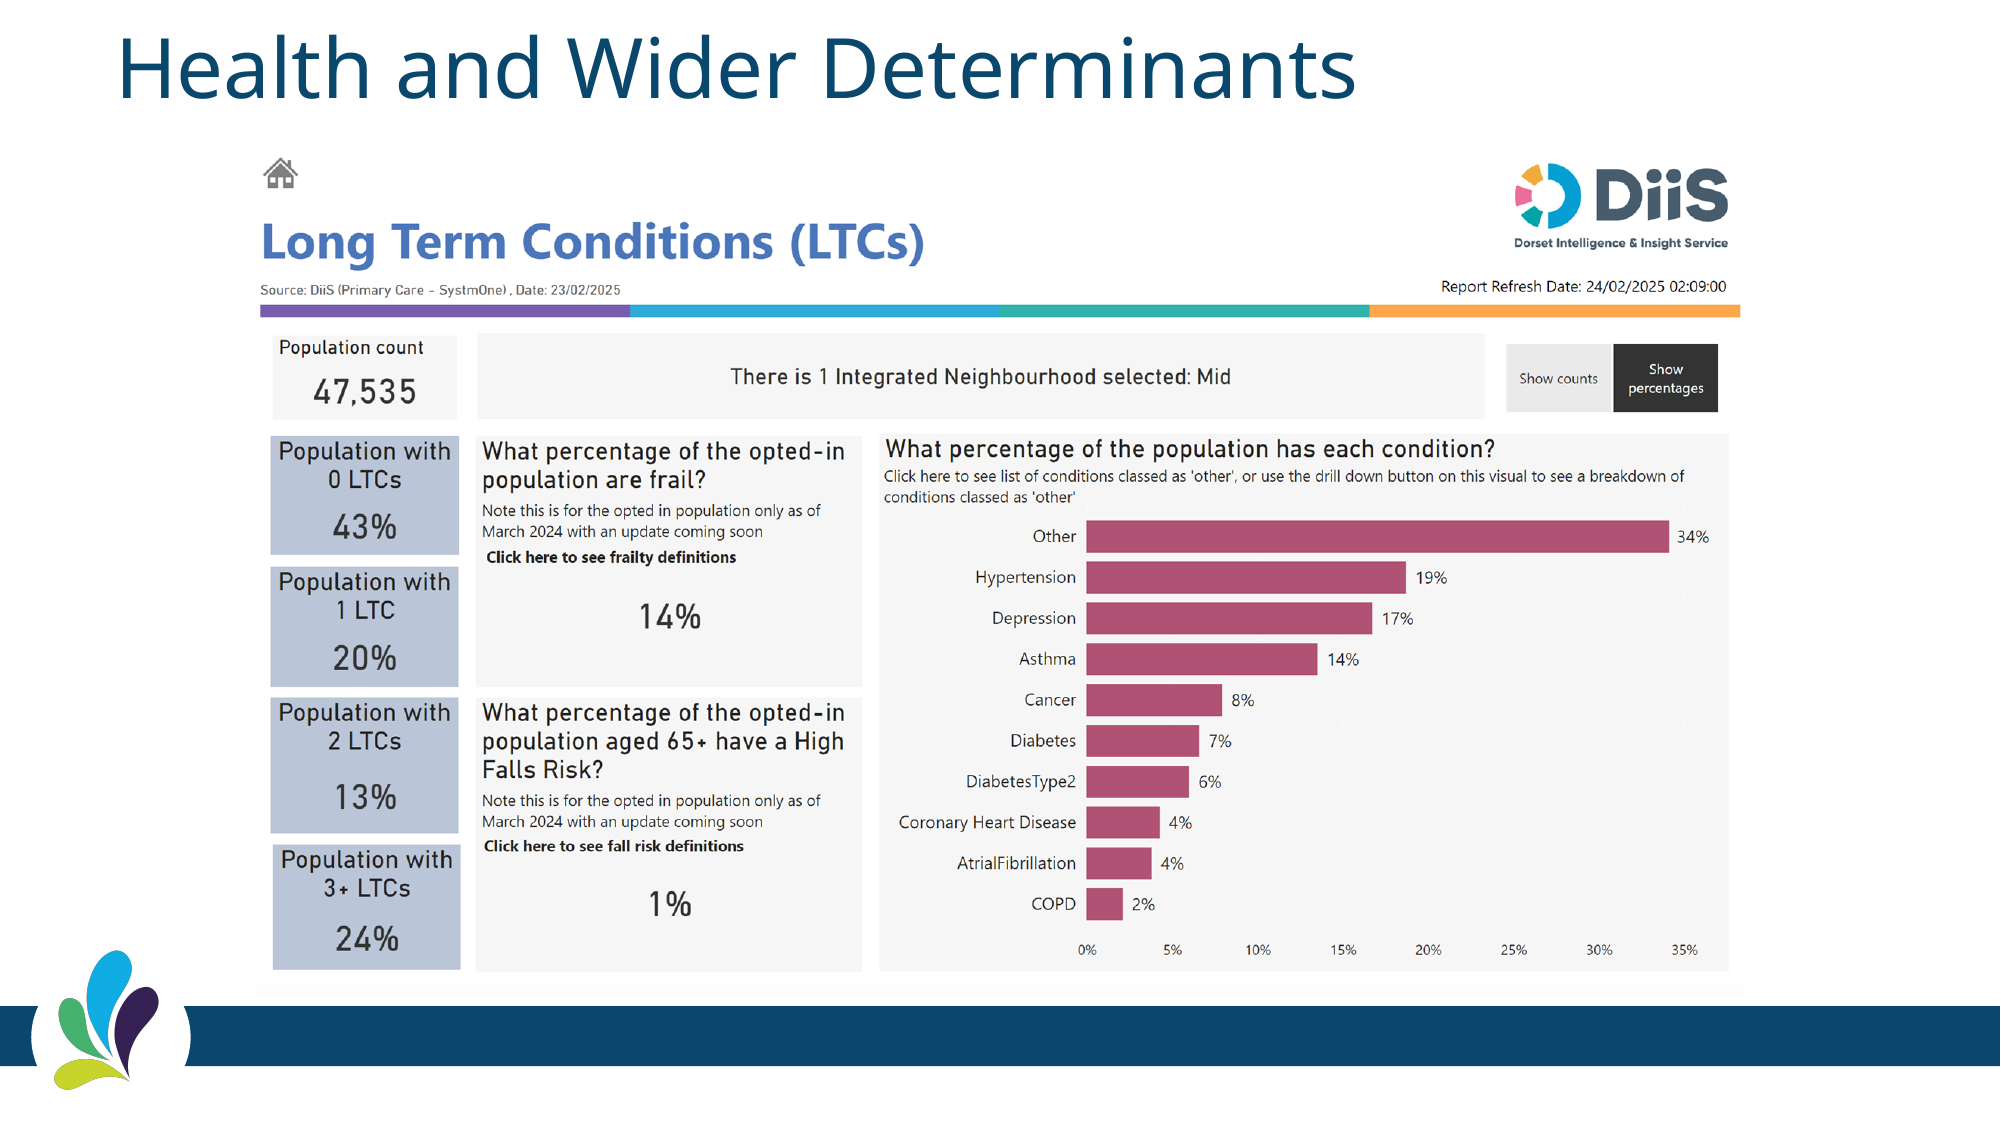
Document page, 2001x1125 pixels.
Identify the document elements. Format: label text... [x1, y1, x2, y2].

picture [32, 945, 181, 1095]
text_box [361, 28, 1637, 135]
picture [254, 145, 1746, 997]
title Health and Wider Determinants [100, 18, 1376, 125]
